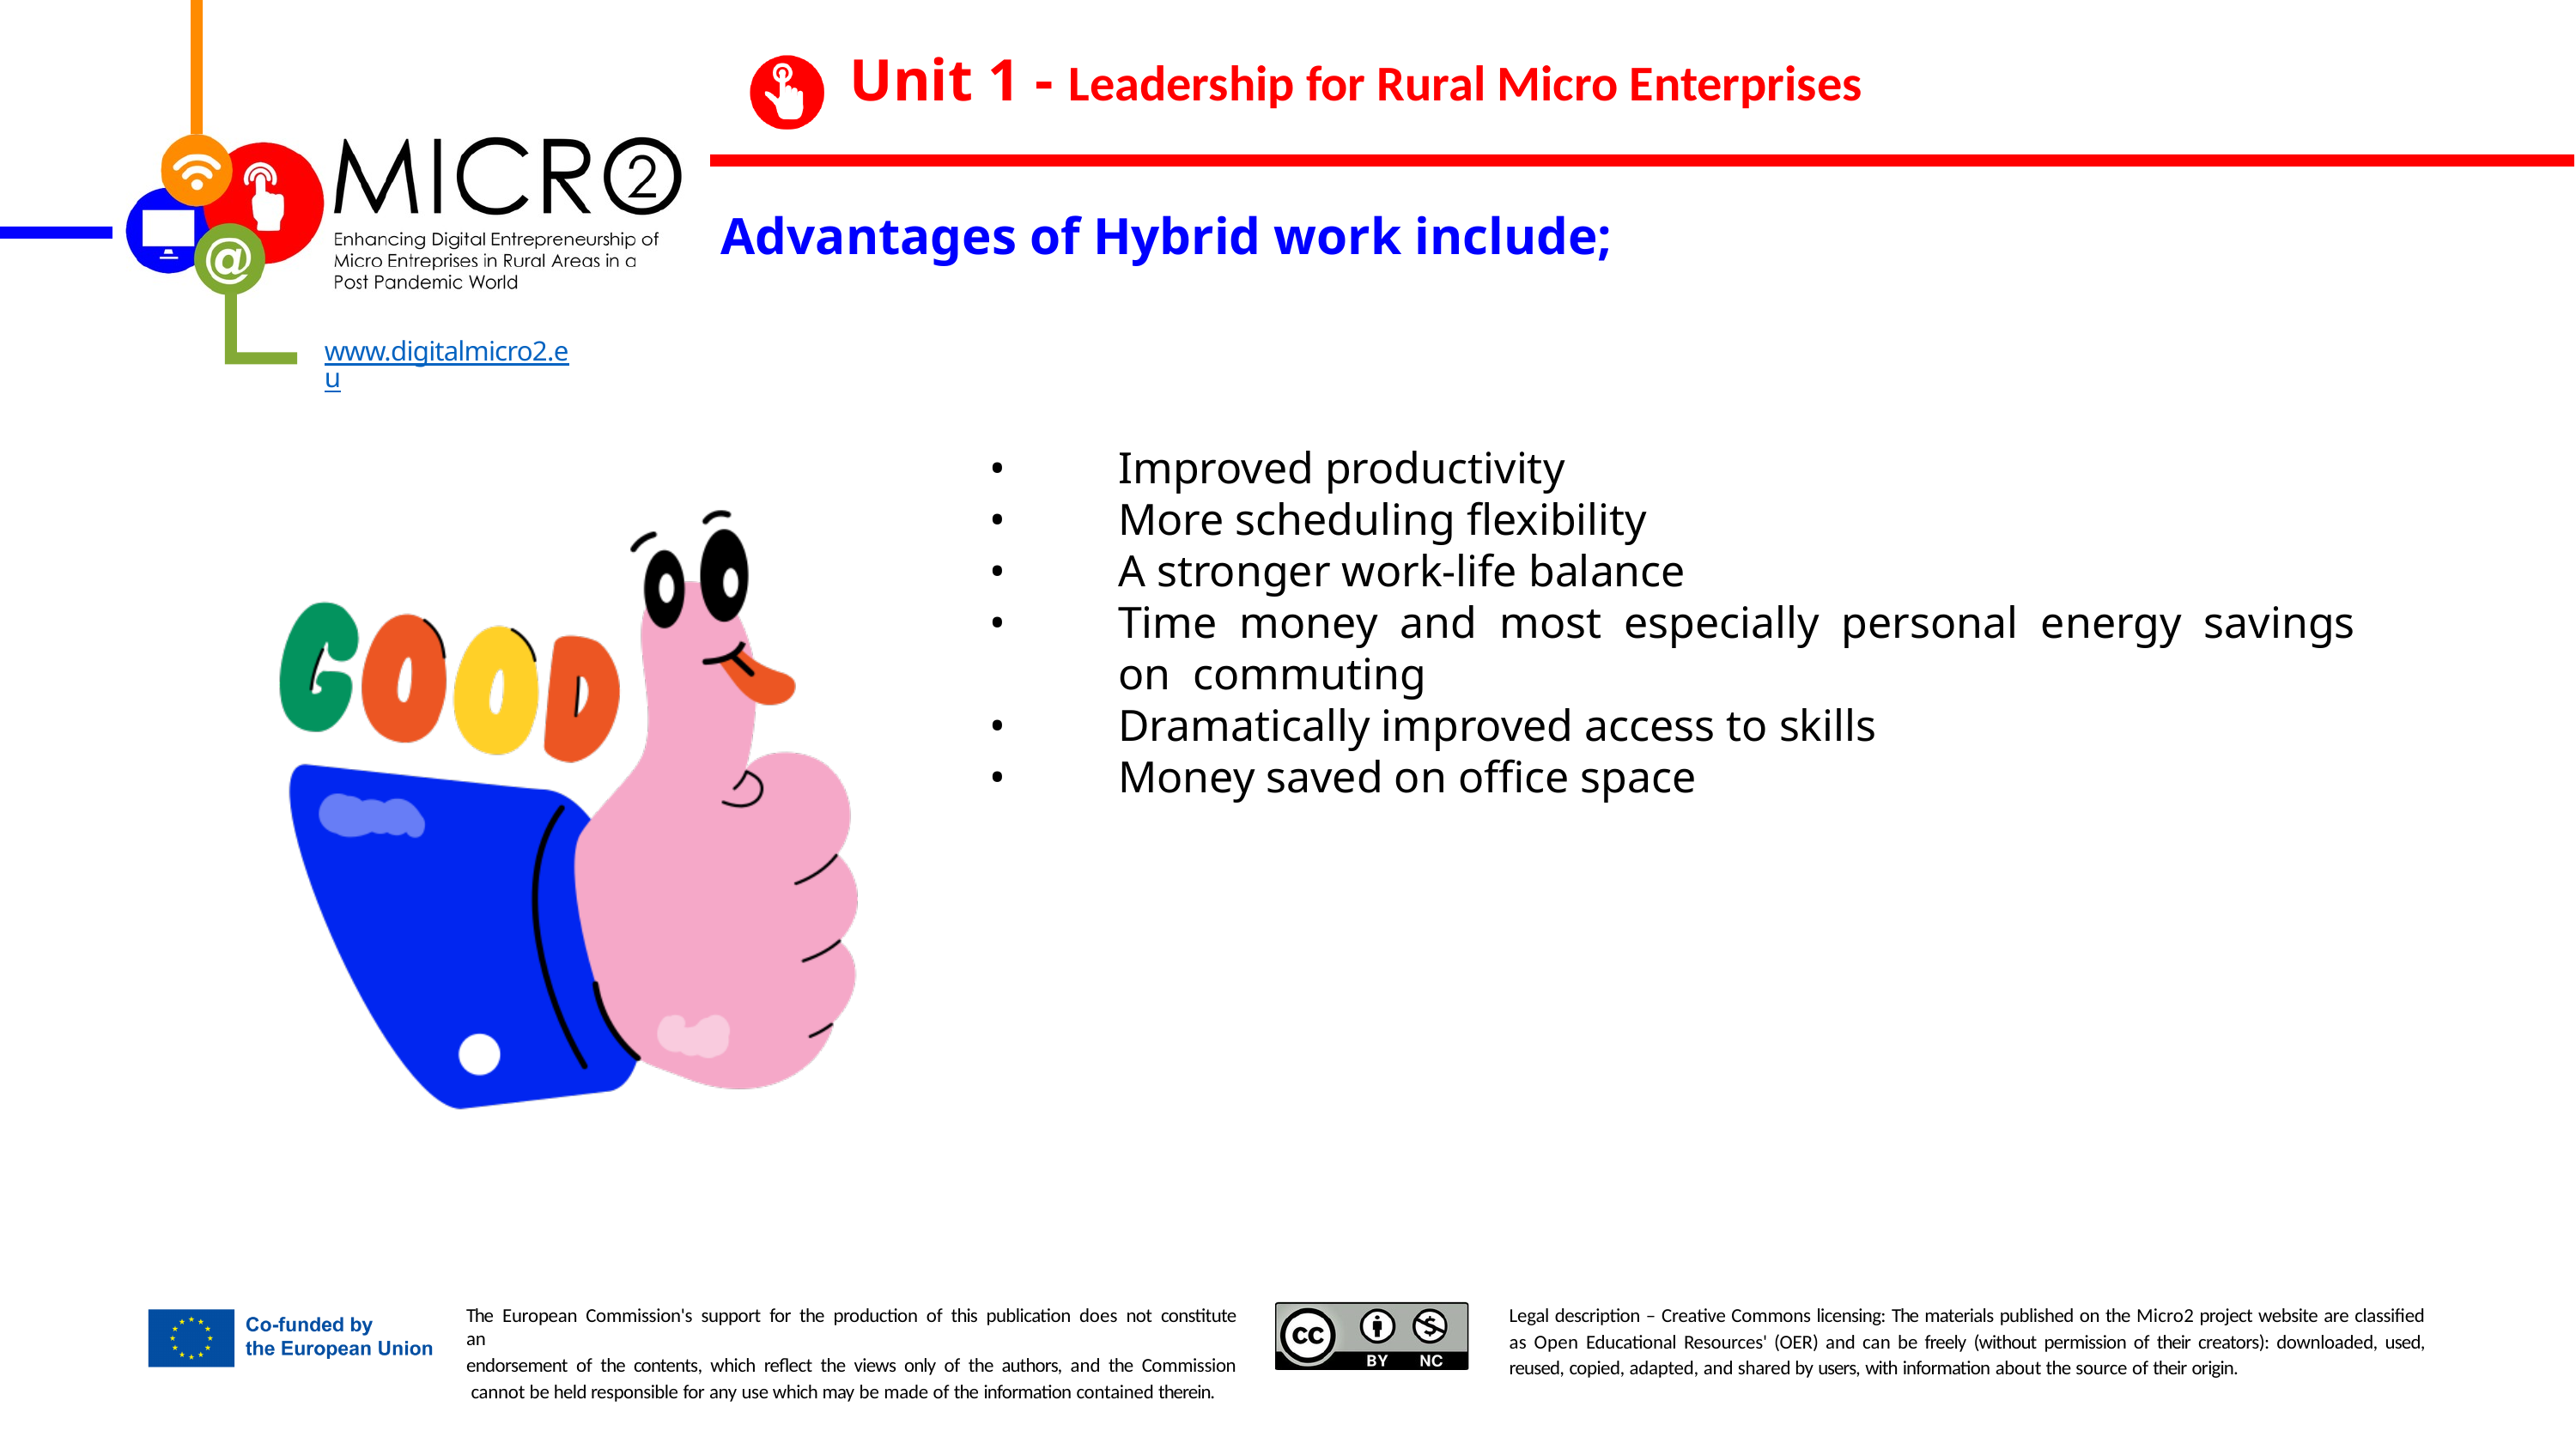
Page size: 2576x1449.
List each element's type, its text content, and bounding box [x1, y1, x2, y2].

picture [144, 1306, 454, 1371]
text_box • Improved productivity • More scheduling flexibility • A stronger work-life balance • Time money and most especially personal energy savings on commuting • Dramatically improved access to skills • Money saved on office space [976, 306, 2391, 876]
text_box Advantages of Hybrid work include; [708, 198, 2123, 331]
text_box Unit 1 - Leadership for Rural Micro Enterprises [837, 37, 2576, 188]
picture [112, 98, 710, 323]
picture [1275, 1301, 1469, 1370]
picture [738, 48, 829, 137]
picture [225, 466, 913, 1154]
